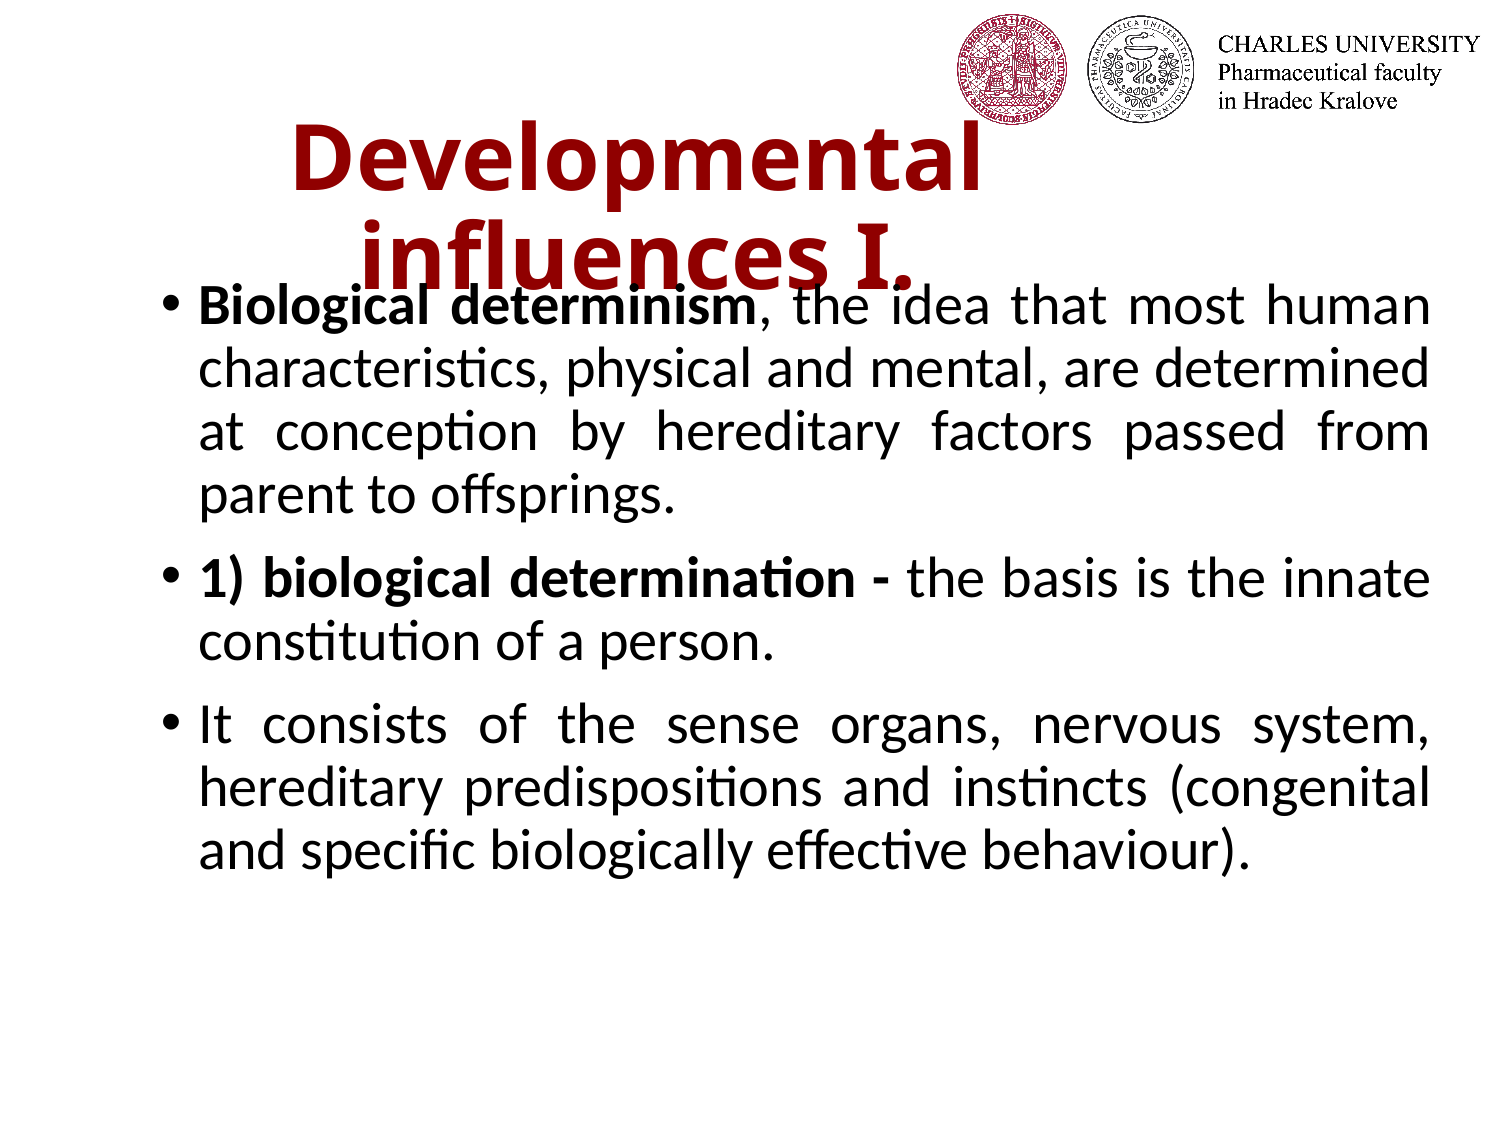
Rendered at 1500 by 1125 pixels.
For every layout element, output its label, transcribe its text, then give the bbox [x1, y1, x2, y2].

list Biological determinism, the idea that most human characteristics, physical and mental, are determined at conception by hereditary factors passed from parent to offsprings. 1) biological determination - the basis is the innate constitution of a person. It consists of the sense organs, nervous system, hereditary predispositions and instincts (congenital and specific biologically effective behaviour). [145, 267, 1447, 988]
picture [956, 13, 1500, 126]
title Developmental influences I. [41, 101, 1235, 319]
